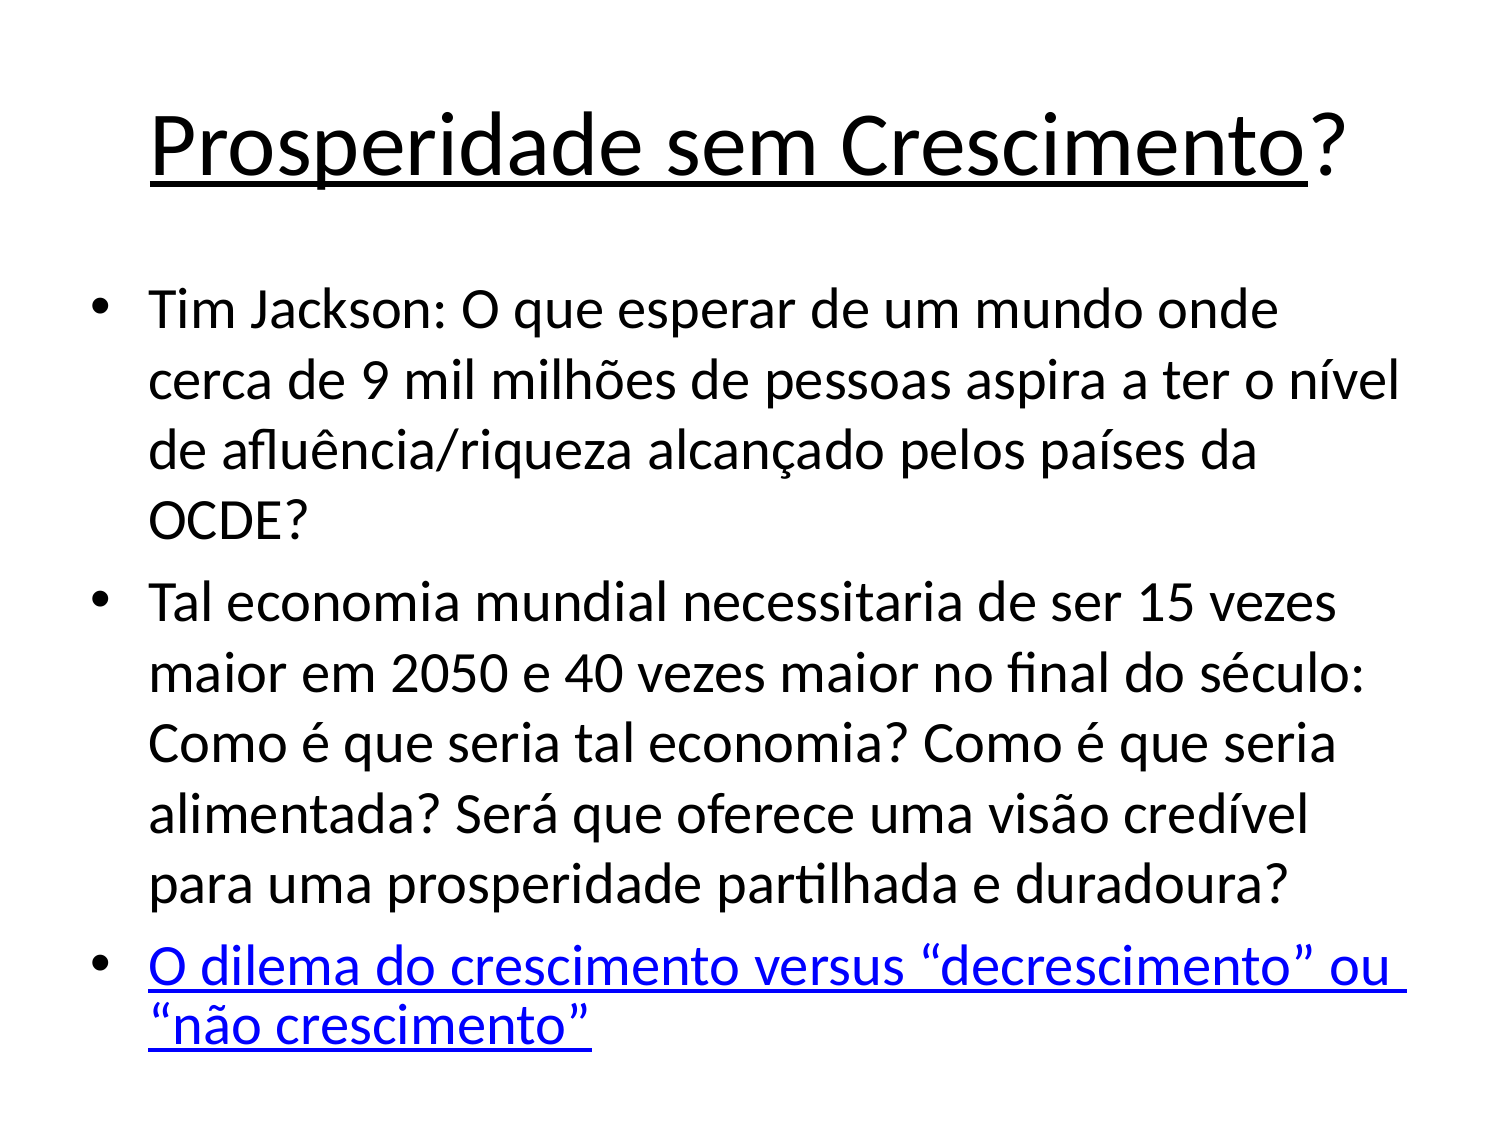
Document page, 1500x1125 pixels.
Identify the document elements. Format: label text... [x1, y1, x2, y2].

list Tim Jackson: O que esperar de um mundo onde cerca de 9 mil milhões de pessoas aspira a ter o nível de afluência/riqueza alcançado pelos países da OCDE? Tal economia mundial necessitaria de ser 15 vezes maior em 2050 e 40 vezes maior no final do século: Como é que seria tal economia? Como é que seria alimentada? Será que oferece uma visão credível para uma prosperidade partilhada e duradoura? O dilema do crescimento versus “decrescimento” ou “não crescimento” [75, 262, 1425, 1005]
title Prosperidade sem Crescimento? [75, 45, 1425, 233]
